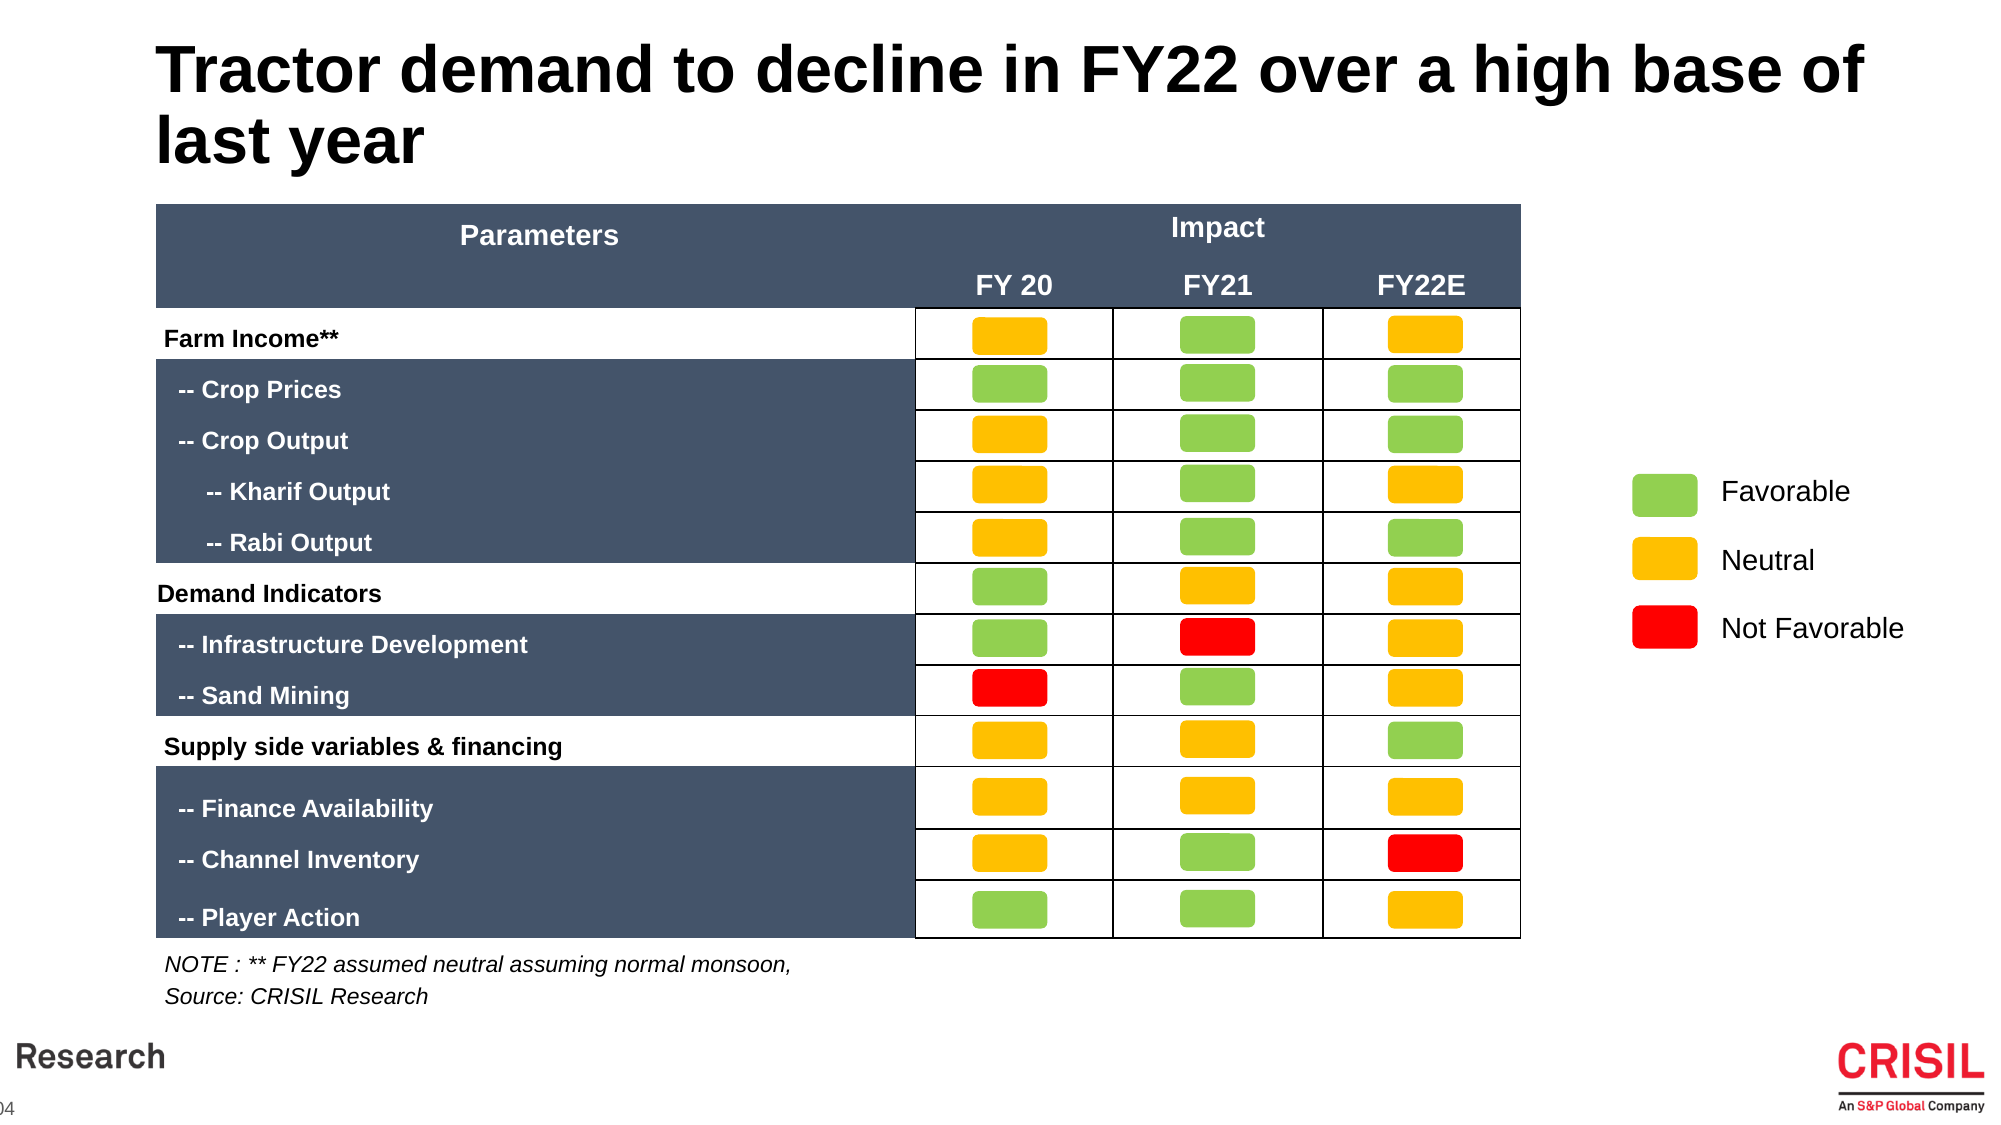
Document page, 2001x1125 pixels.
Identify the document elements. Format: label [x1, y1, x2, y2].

text_box [1179, 516, 1257, 557]
text_box [971, 618, 1049, 658]
text_box [1179, 463, 1257, 504]
table_cell [1324, 615, 1520, 664]
table_cell [916, 462, 1112, 511]
text_box [971, 517, 1049, 558]
table_cell [1114, 513, 1322, 562]
text_box [1386, 618, 1465, 658]
table_cell [916, 716, 1112, 766]
text_box [1386, 776, 1465, 817]
text_box [971, 776, 1049, 817]
text_box [1705, 604, 1947, 650]
text_box [1386, 464, 1465, 505]
table_cell [916, 564, 1112, 613]
text_box [971, 833, 1049, 873]
table_cell [1114, 615, 1322, 664]
text_box [971, 889, 1049, 930]
table_header [156, 204, 1521, 257]
table_cell [1114, 830, 1322, 879]
table_cell [1114, 881, 1322, 937]
table_cell [916, 881, 1112, 937]
table_cell [1114, 411, 1322, 460]
text_box [971, 414, 1049, 455]
table_cell [1324, 666, 1520, 715]
table_cell [1114, 564, 1322, 613]
table_cell [1114, 309, 1322, 358]
text_box [1386, 833, 1465, 873]
title [155, 33, 1904, 179]
table_cell [1324, 716, 1520, 766]
text_box [1179, 413, 1257, 453]
text_box [1386, 720, 1465, 761]
text_box [1631, 472, 1699, 519]
text_box [1386, 517, 1465, 558]
text_box [1386, 314, 1465, 355]
text_box [1386, 364, 1465, 404]
table_cell [1324, 830, 1520, 879]
text_box [1179, 888, 1257, 929]
table_cell [1114, 716, 1322, 766]
table_cell [1324, 411, 1520, 460]
table_cell [1324, 309, 1520, 358]
text_box [1386, 668, 1465, 708]
table_cell [1324, 767, 1520, 828]
table_cell [916, 360, 1112, 409]
table_cell [916, 615, 1112, 664]
text_box [1179, 565, 1257, 606]
table_cell [156, 257, 1521, 938]
text_box [971, 566, 1049, 607]
text_box [1179, 666, 1257, 707]
text_box [1631, 604, 1699, 650]
table_cell [916, 411, 1112, 460]
text_box [1705, 468, 1947, 513]
table_cell [1324, 564, 1520, 613]
table_cell [916, 513, 1112, 562]
text_box [971, 364, 1049, 404]
text_box [1631, 535, 1699, 582]
table_cell [916, 309, 1112, 358]
text_box [1386, 414, 1465, 455]
text_box [149, 942, 1521, 1049]
table_cell [1324, 881, 1520, 937]
text_box [1386, 566, 1465, 607]
text_box [971, 668, 1049, 708]
text_box [1179, 315, 1257, 355]
text_box [1705, 536, 1947, 581]
text_box [971, 720, 1049, 761]
text_box [971, 464, 1049, 505]
table_cell [916, 767, 1112, 828]
text_box [1179, 719, 1257, 759]
text_box [971, 316, 1049, 356]
table_cell [1114, 462, 1322, 511]
text_box [1179, 775, 1257, 816]
text_box [1386, 889, 1465, 930]
table_cell [1324, 462, 1520, 511]
table_cell [1114, 767, 1322, 828]
table_cell [1114, 666, 1322, 715]
table_cell [1324, 513, 1520, 562]
text_box [1179, 832, 1257, 872]
table_cell [1324, 360, 1520, 409]
table_cell [916, 830, 1112, 879]
text_box [1179, 617, 1257, 657]
table_cell [1114, 360, 1322, 409]
table_cell [916, 666, 1112, 715]
text_box [1179, 362, 1257, 403]
picture [0, 1026, 2000, 1125]
